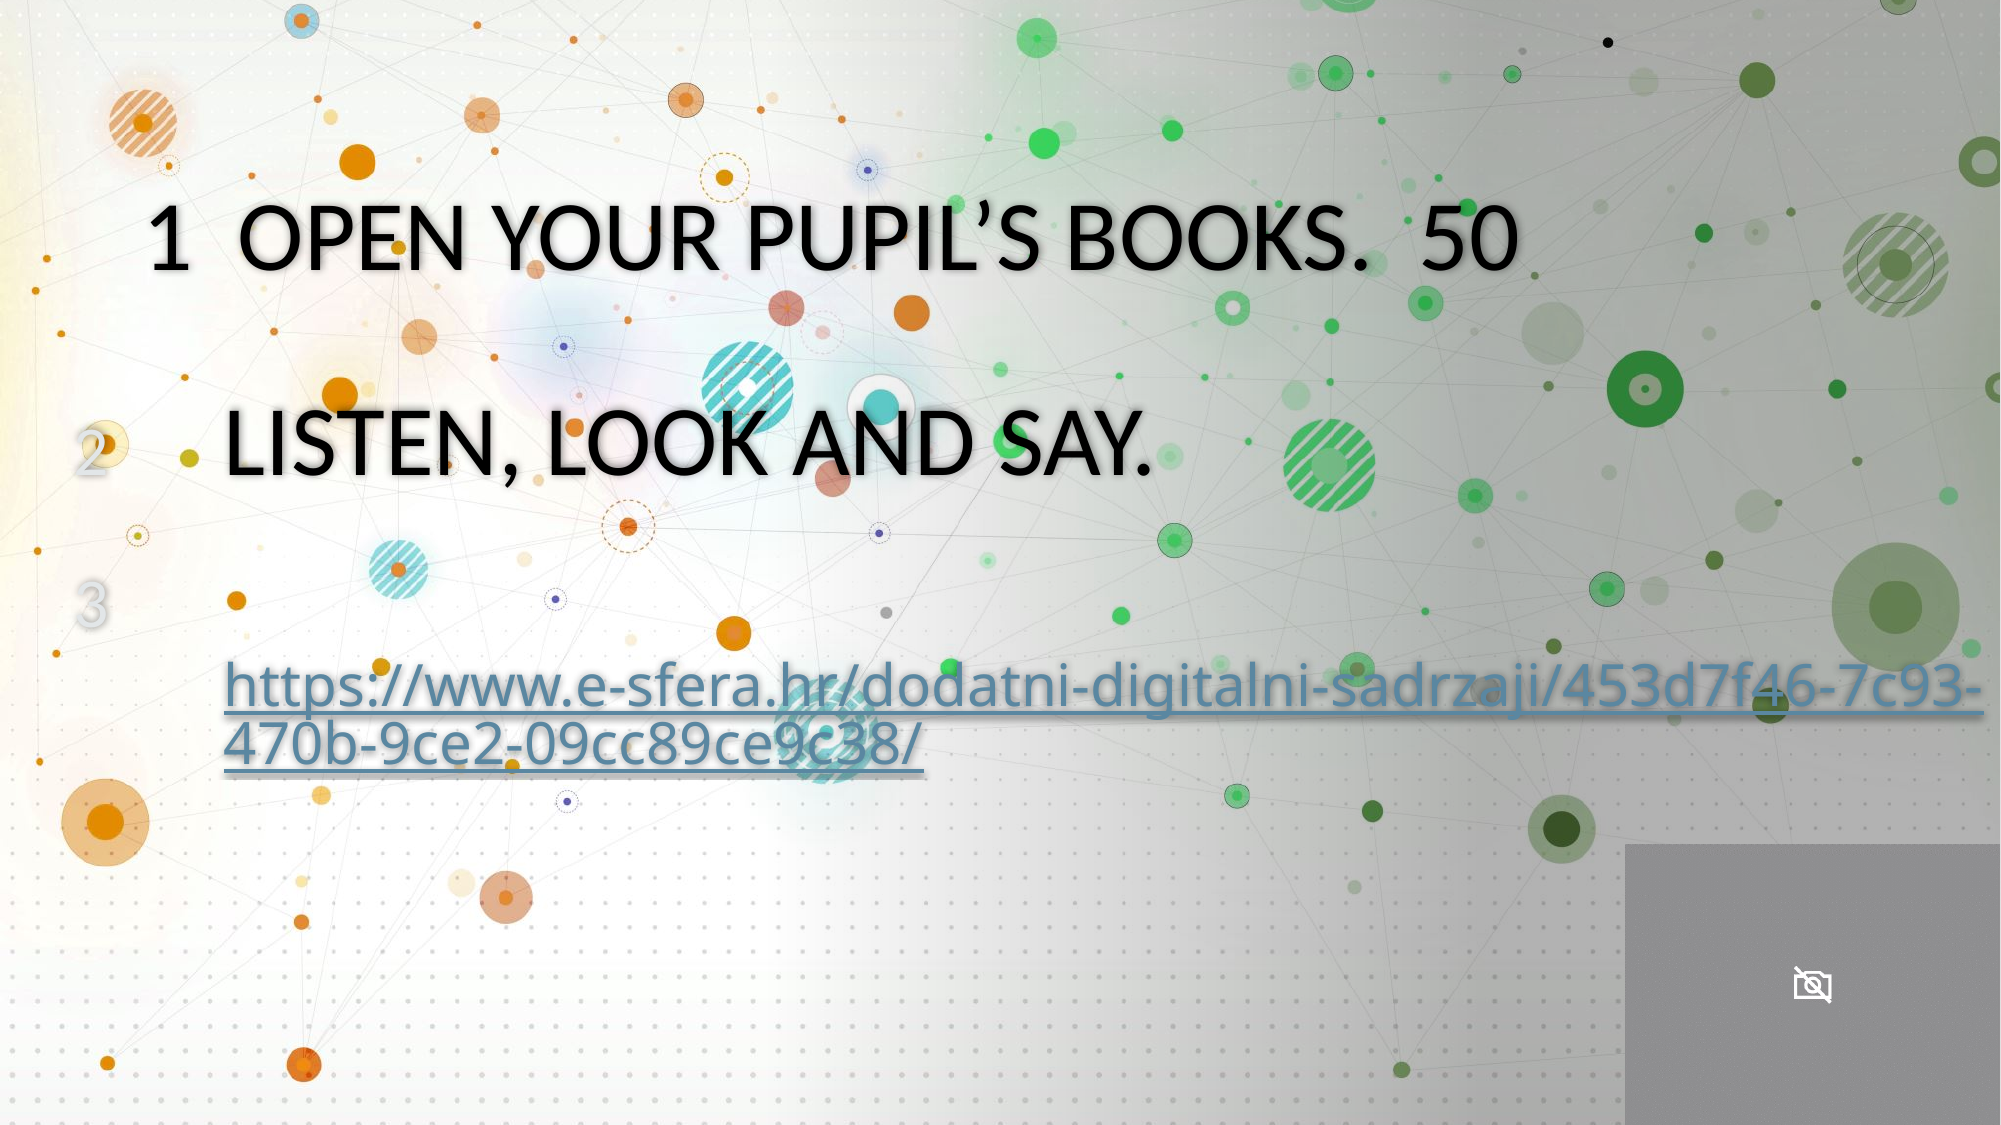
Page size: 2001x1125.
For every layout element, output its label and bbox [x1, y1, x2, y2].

picture [0, 0, 2000, 1125]
text_box [1624, 843, 2000, 1125]
